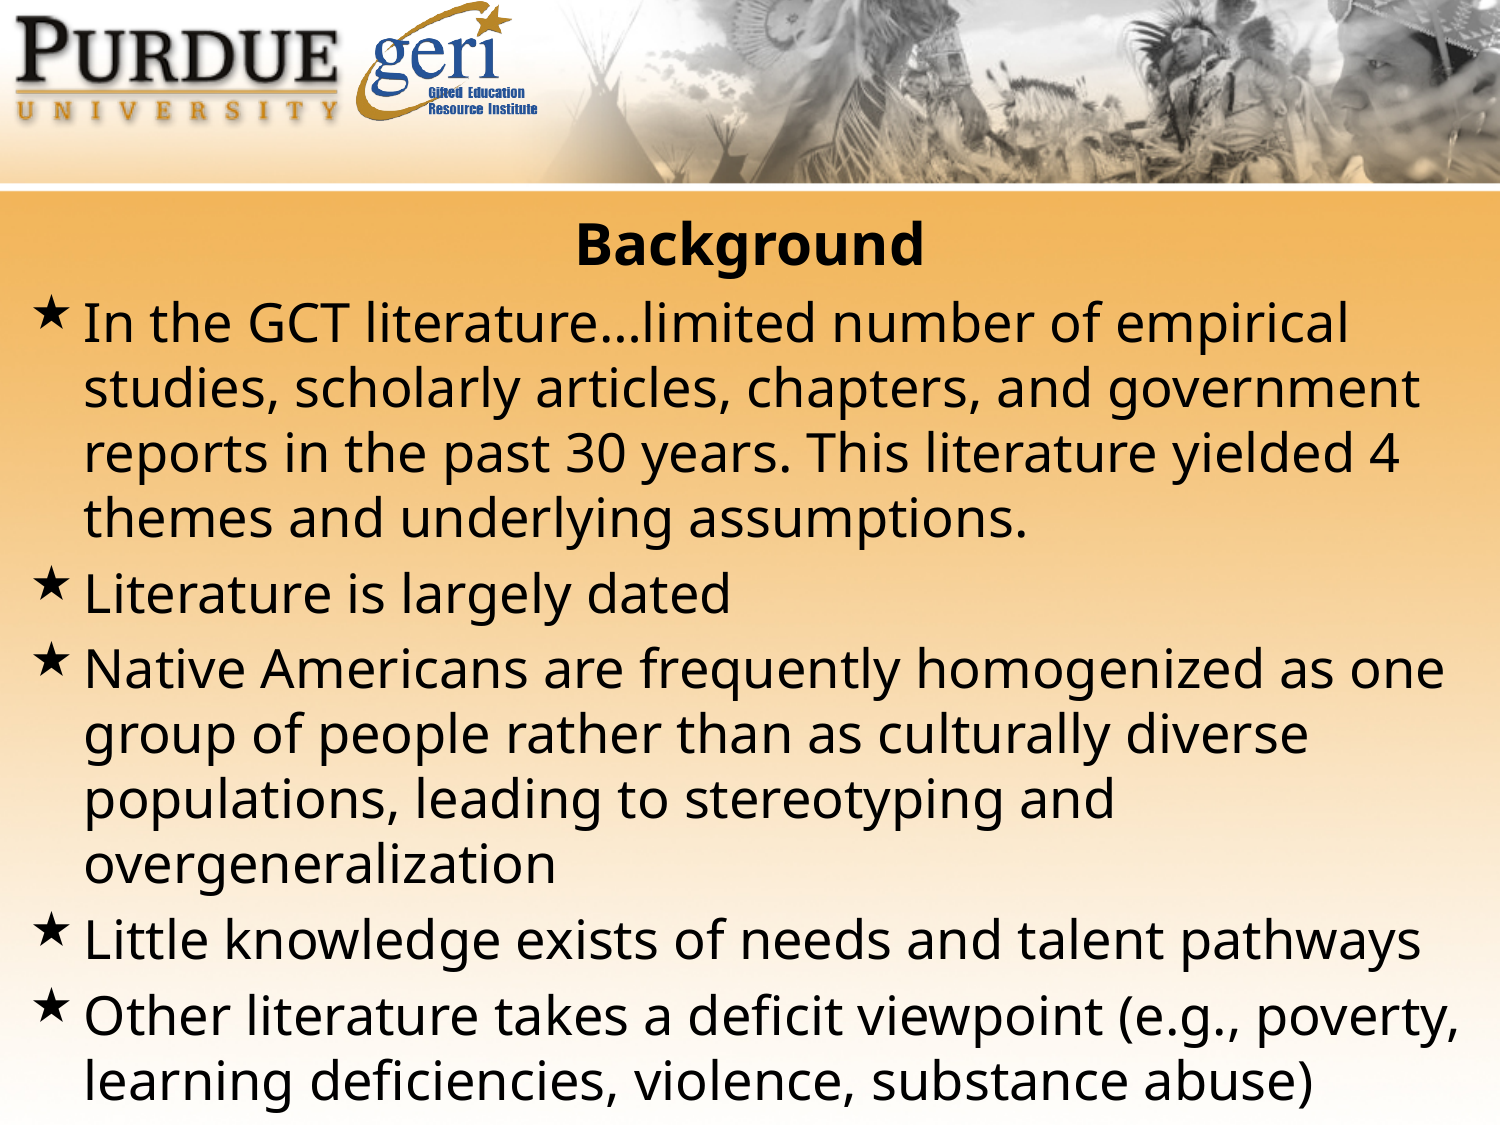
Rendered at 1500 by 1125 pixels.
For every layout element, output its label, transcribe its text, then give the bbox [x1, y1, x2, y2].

list Background In the GCT literature…limited number of empirical studies, scholarly articles, chapters, and government reports in the past 30 years. This literature yielded 4 themes and underlying assumptions. Literature is largely dated Native Americans are frequently homogenized as one group of people rather than as culturally diverse populations, leading to stereotyping and overgeneralization Little knowledge exists of needs and talent pathways Other literature takes a deficit viewpoint (e.g., poverty, learning deficiencies, violence, substance abuse) [12, 200, 1488, 1000]
picture [0, 0, 1500, 1125]
